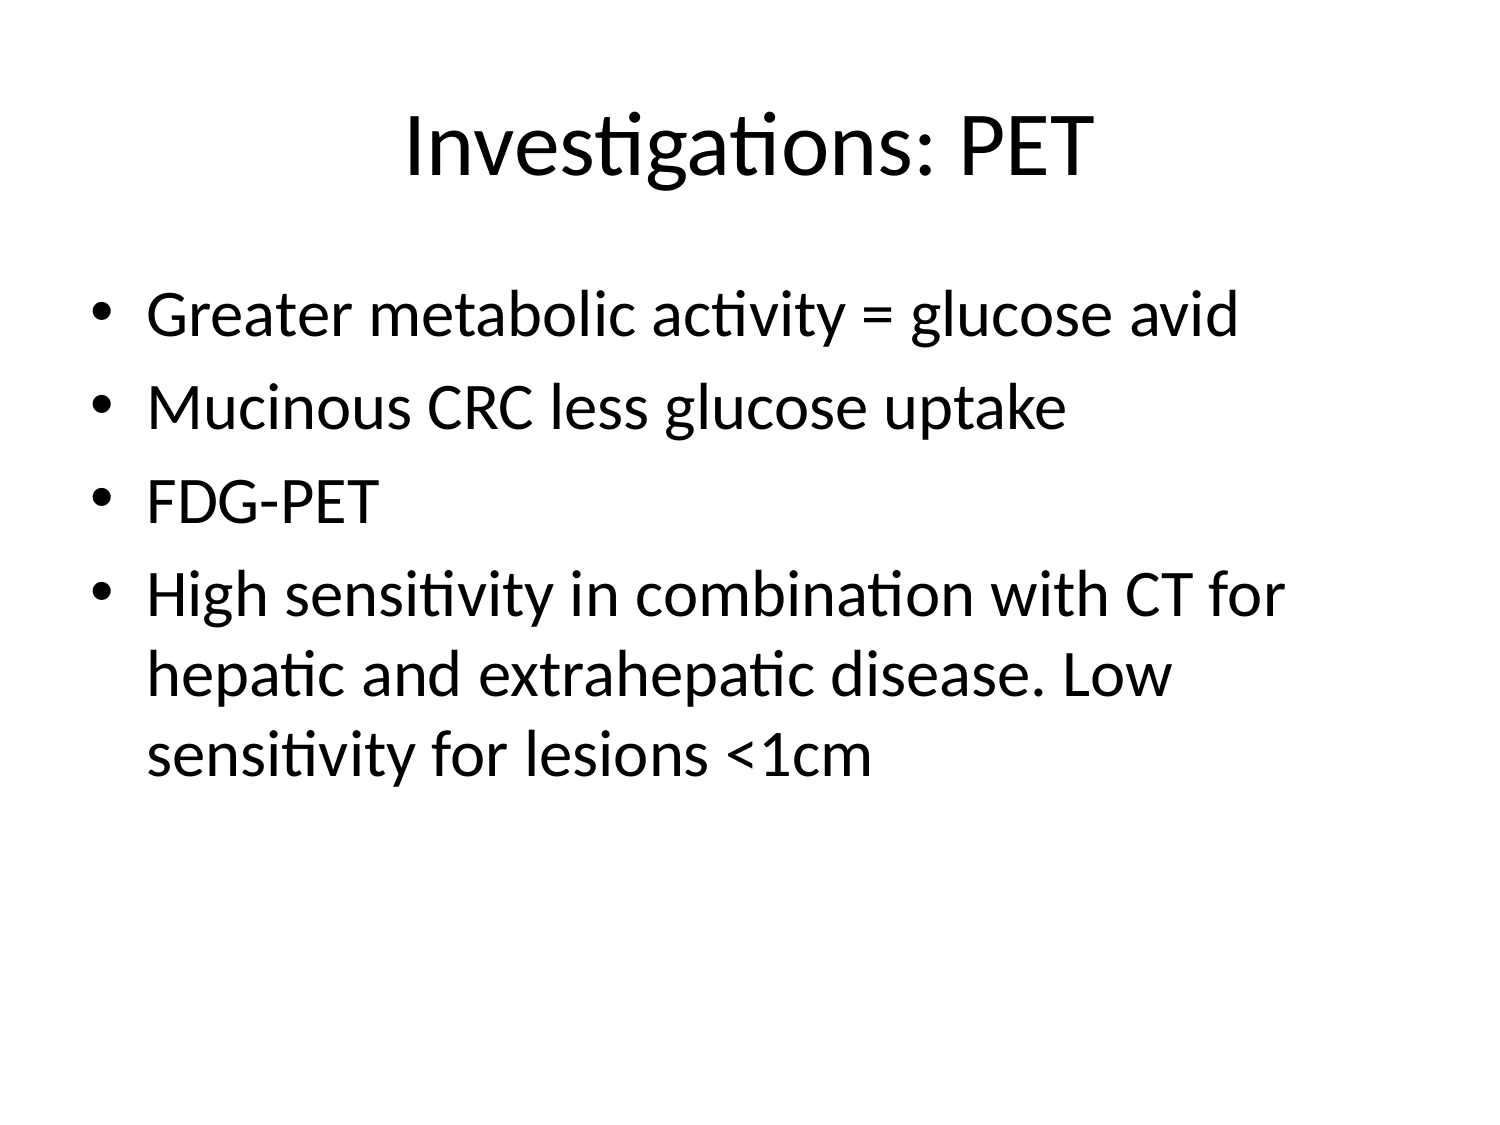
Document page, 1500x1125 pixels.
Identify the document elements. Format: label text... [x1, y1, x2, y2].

list Greater metabolic activity = glucose avid Mucinous CRC less glucose uptake FDG-PET High sensitivity in combination with CT for hepatic and extrahepatic disease. Low sensitivity for lesions <1cm [75, 262, 1425, 1005]
title Investigations: PET [75, 45, 1425, 233]
